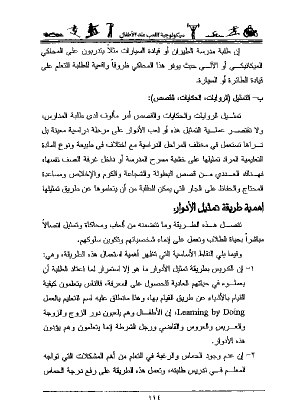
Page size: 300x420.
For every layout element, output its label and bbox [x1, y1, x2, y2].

text_box [40, 23, 265, 400]
